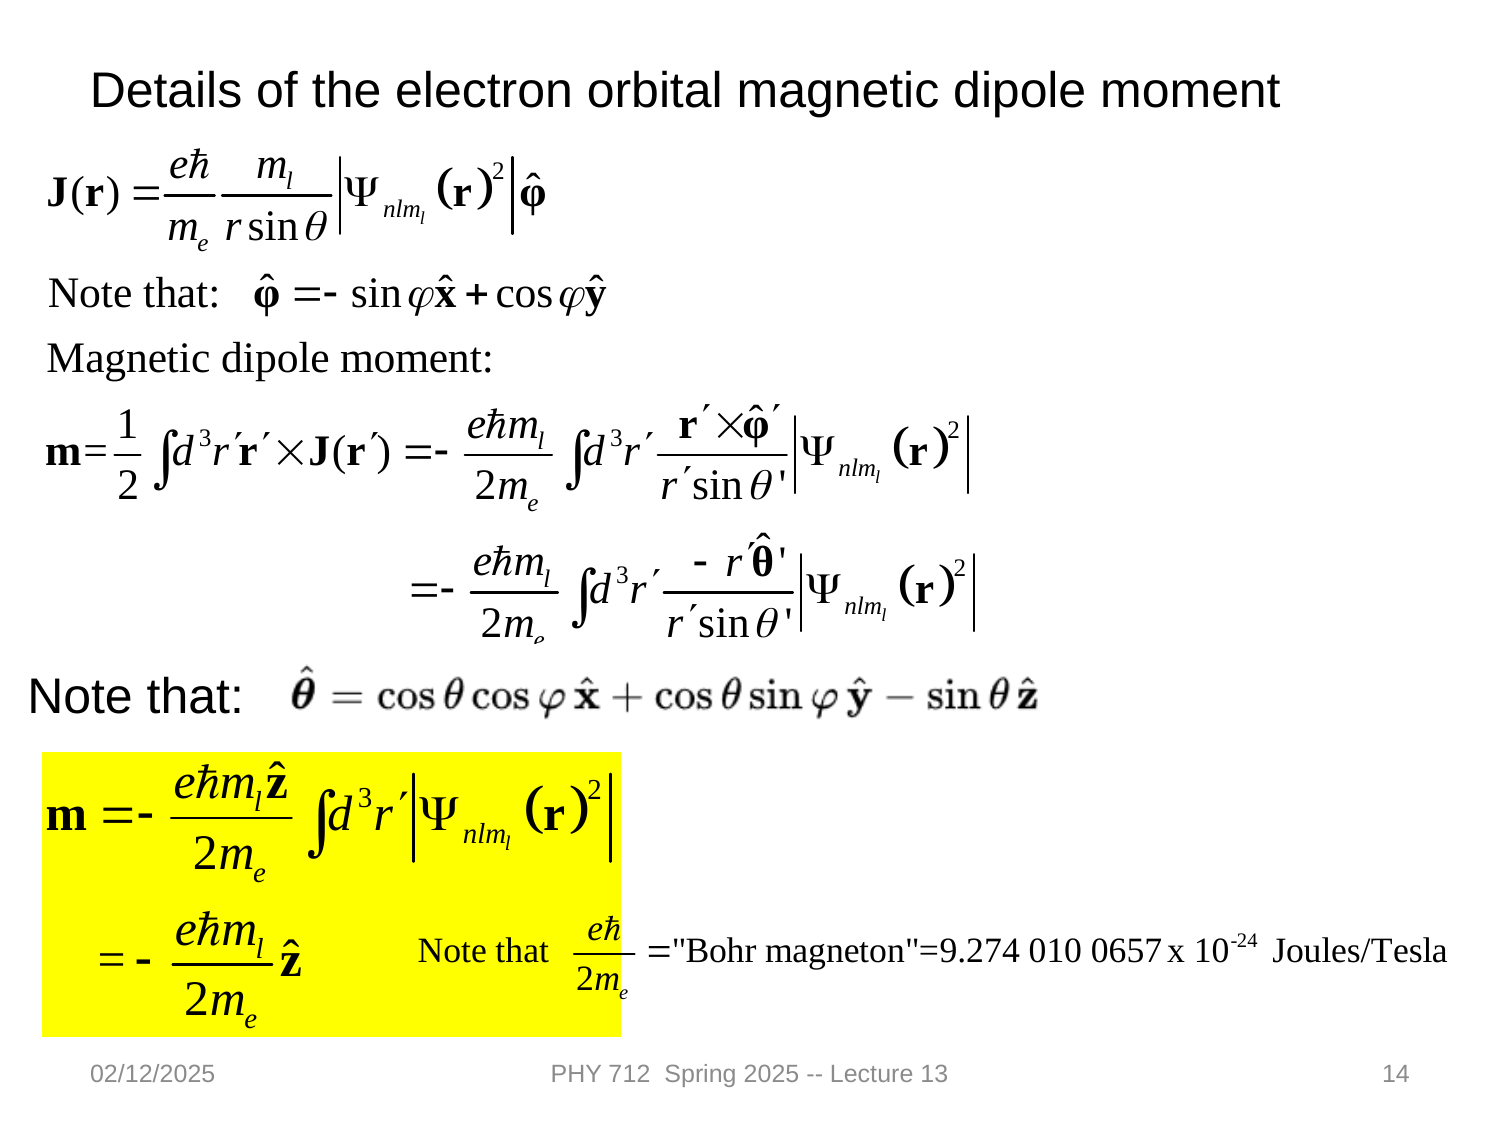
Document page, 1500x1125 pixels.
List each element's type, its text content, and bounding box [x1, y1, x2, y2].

text_box Note that: [12, 656, 269, 732]
slide_number 14 [1074, 1042, 1425, 1103]
footer PHY 712 Spring 2025 -- Lecture 13 [512, 1042, 988, 1103]
text_box Details of the electron orbital magnetic dipole moment [74, 49, 1363, 125]
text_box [42, 752, 621, 1038]
picture [274, 644, 1092, 756]
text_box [42, 139, 983, 657]
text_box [410, 906, 1458, 1008]
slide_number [75, 1046, 425, 1103]
